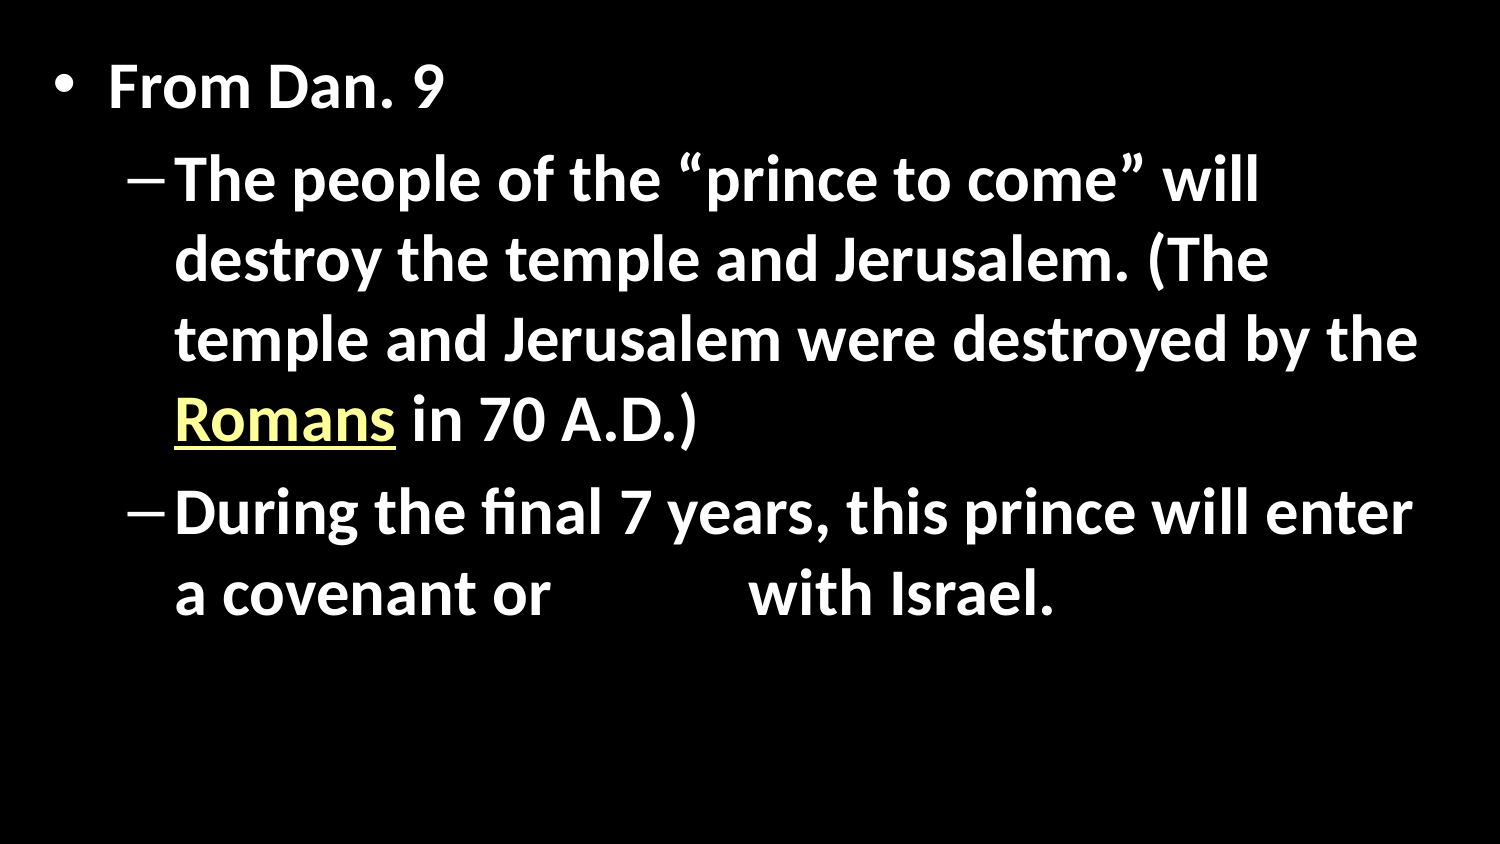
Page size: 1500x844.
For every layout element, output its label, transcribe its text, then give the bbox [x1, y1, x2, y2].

list From Dan. 9 The people of the “prince to come” will destroy the temple and Jerusalem. (The temple and Jerusalem were destroyed by the Romans in 70 A.D.) During the final 7 years, this prince will enter a covenant or treaty with Israel. [37, 34, 1463, 844]
